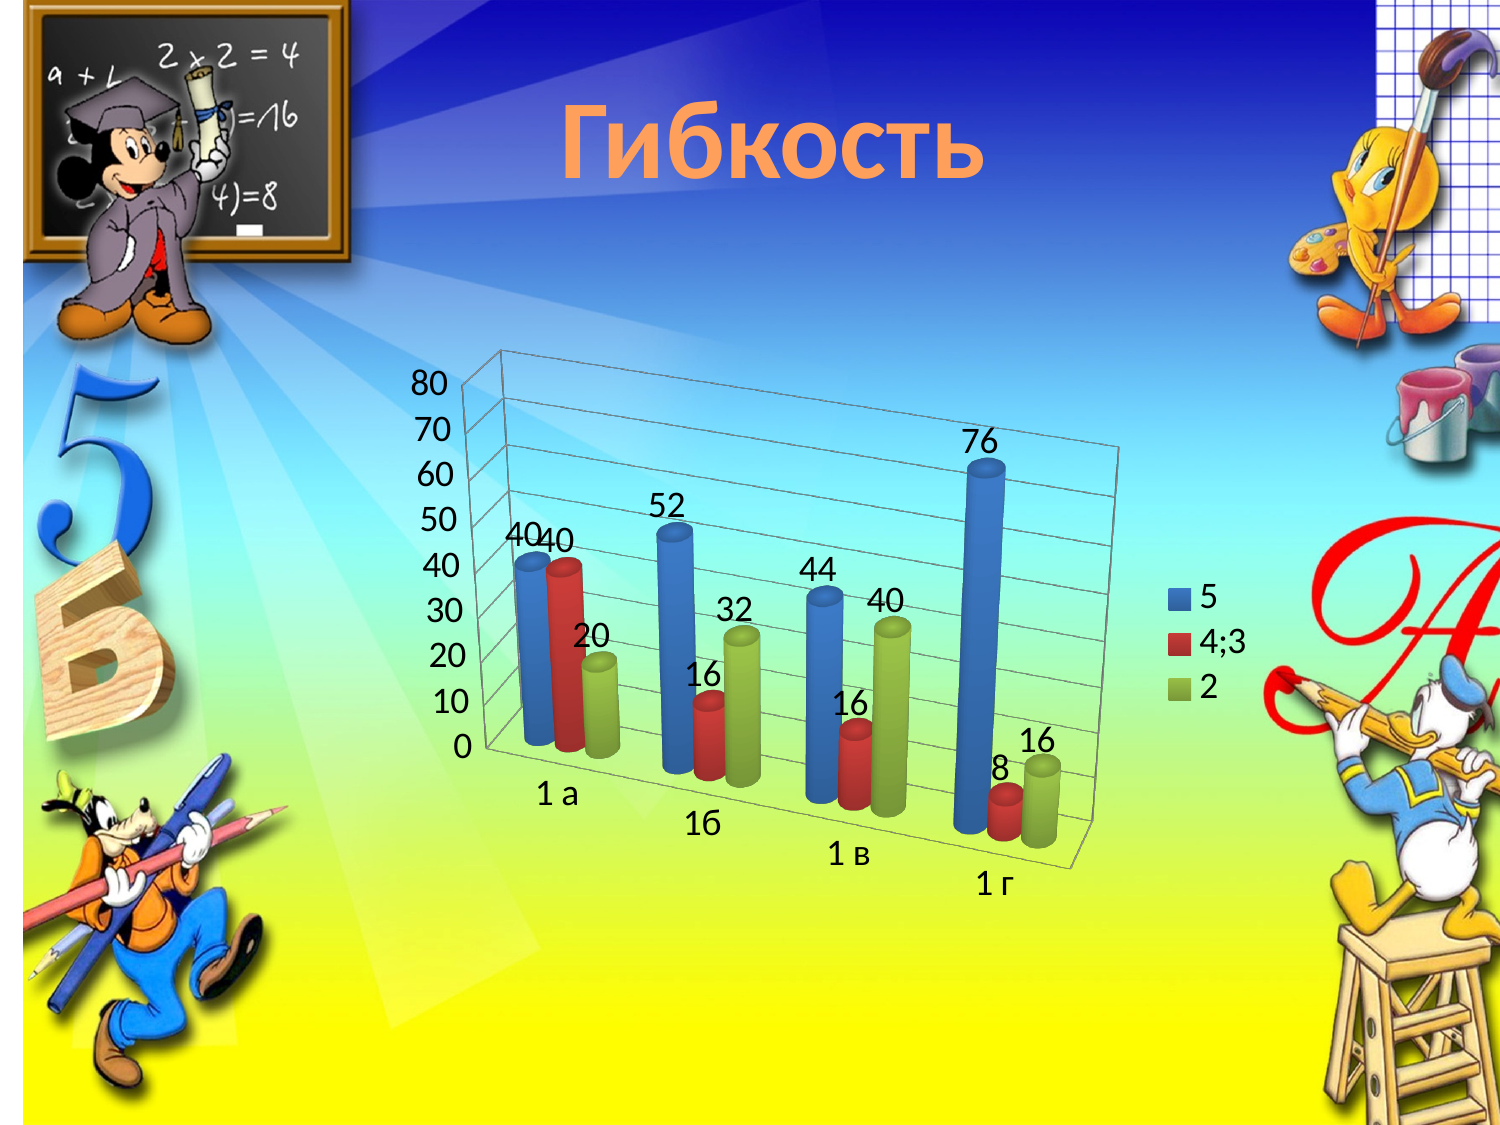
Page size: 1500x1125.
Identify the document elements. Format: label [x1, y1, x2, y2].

list [23, 0, 1500, 1125]
chart [351, 316, 1272, 973]
